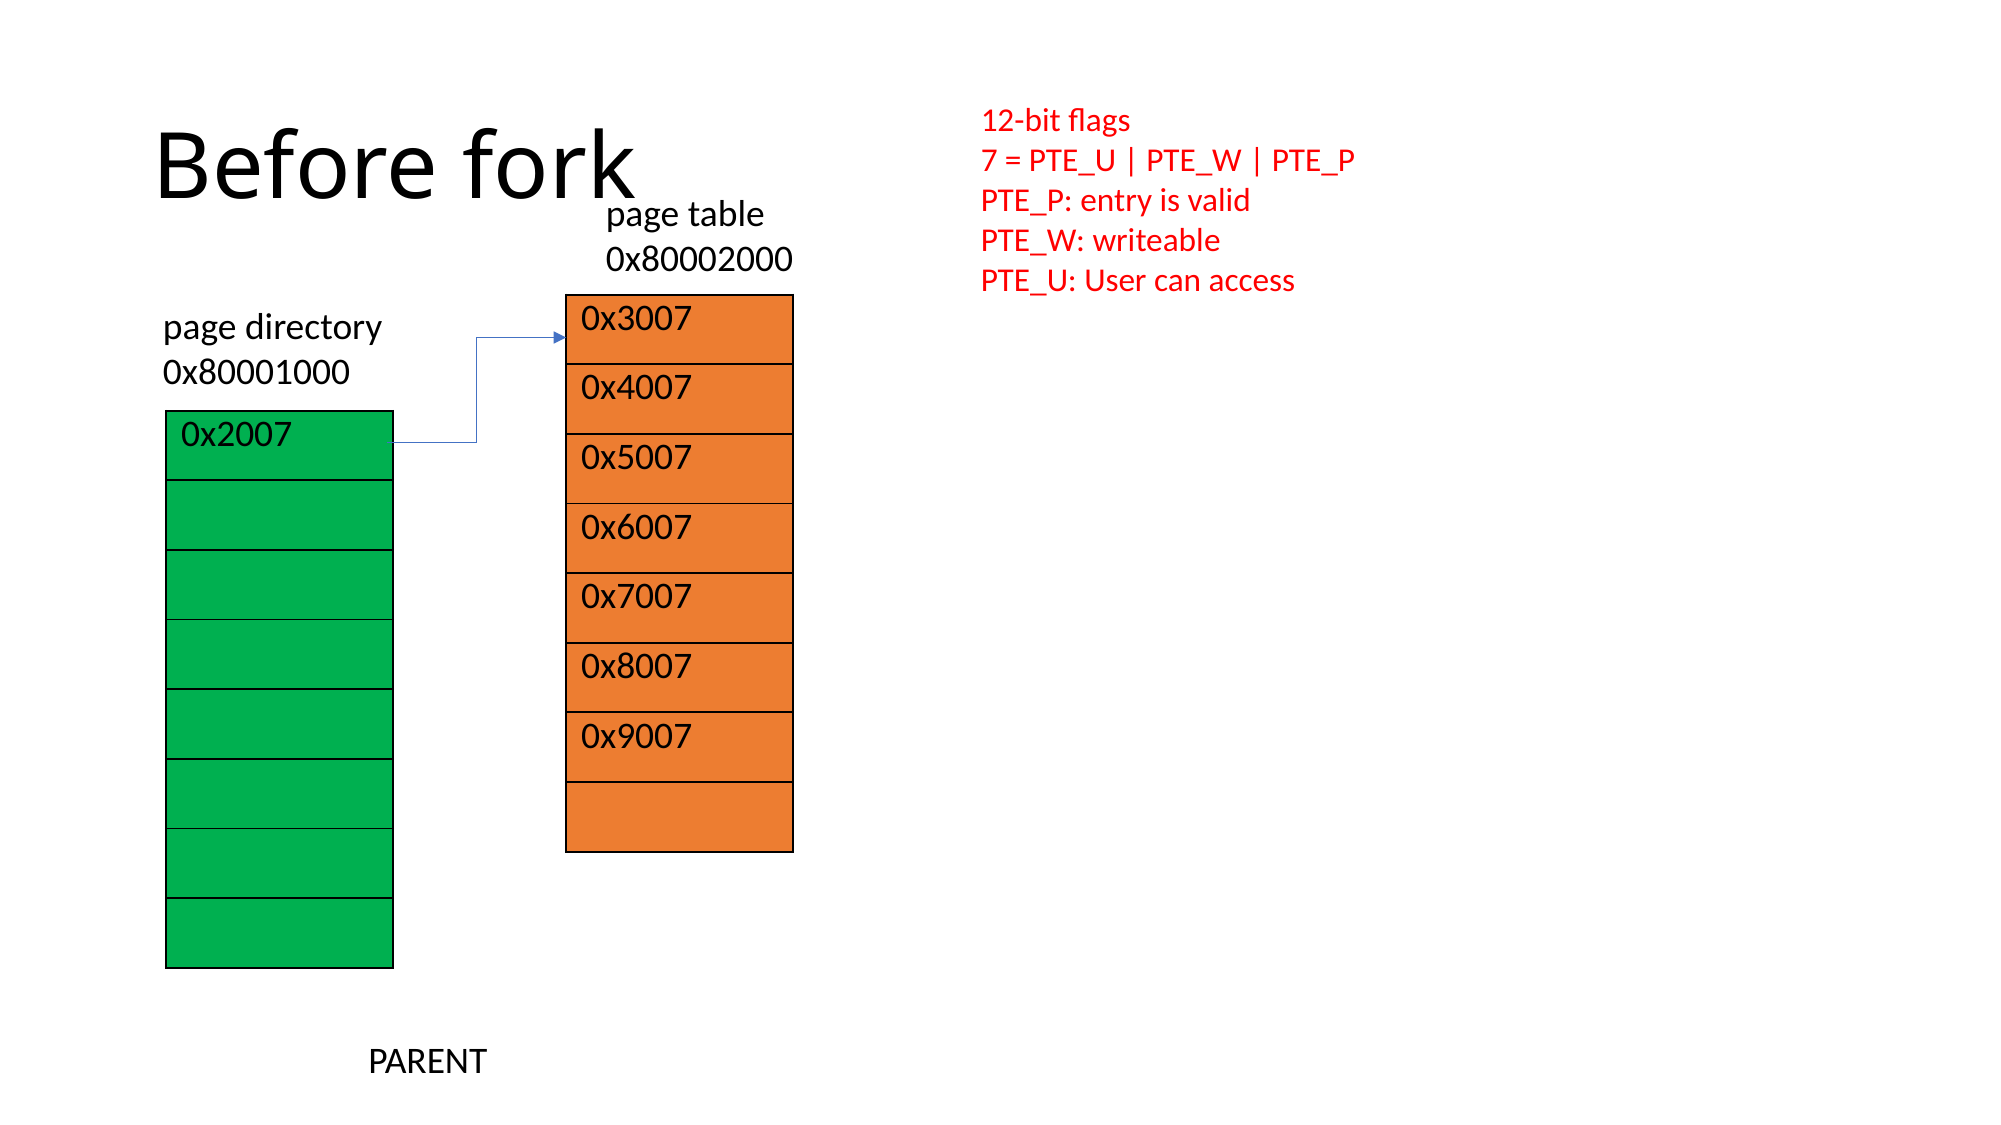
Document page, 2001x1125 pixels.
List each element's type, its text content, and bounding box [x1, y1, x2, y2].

table_cell 0x9007 [567, 713, 792, 781]
table_cell [167, 551, 392, 619]
table_cell [167, 481, 392, 549]
table_cell [567, 783, 792, 851]
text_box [387, 337, 567, 443]
table_cell 0x6007 [567, 504, 792, 572]
text_box page table 0x80002000 [591, 182, 940, 287]
text_box PARENT [353, 1028, 724, 1089]
text_box 12-bit flags 7 = PTE_U | PTE_W | PTE_P PTE_P: entry is valid PTE_W: writeable PTE_U: User can access [966, 91, 1422, 306]
table_cell [167, 899, 392, 967]
title Before fork [137, 59, 1863, 278]
table_cell 0x4007 [567, 365, 792, 433]
table_header 0x2007 [167, 412, 392, 479]
table_cell [167, 690, 392, 758]
table_cell [167, 760, 392, 828]
table_cell 0x5007 [567, 435, 792, 503]
table_cell 0x8007 [567, 644, 792, 711]
text_box page directory 0x80001000 [148, 294, 497, 400]
table_cell [167, 829, 392, 897]
table_header 0x3007 [567, 296, 792, 363]
table_cell 0x7007 [567, 574, 792, 642]
table_cell [167, 620, 392, 688]
